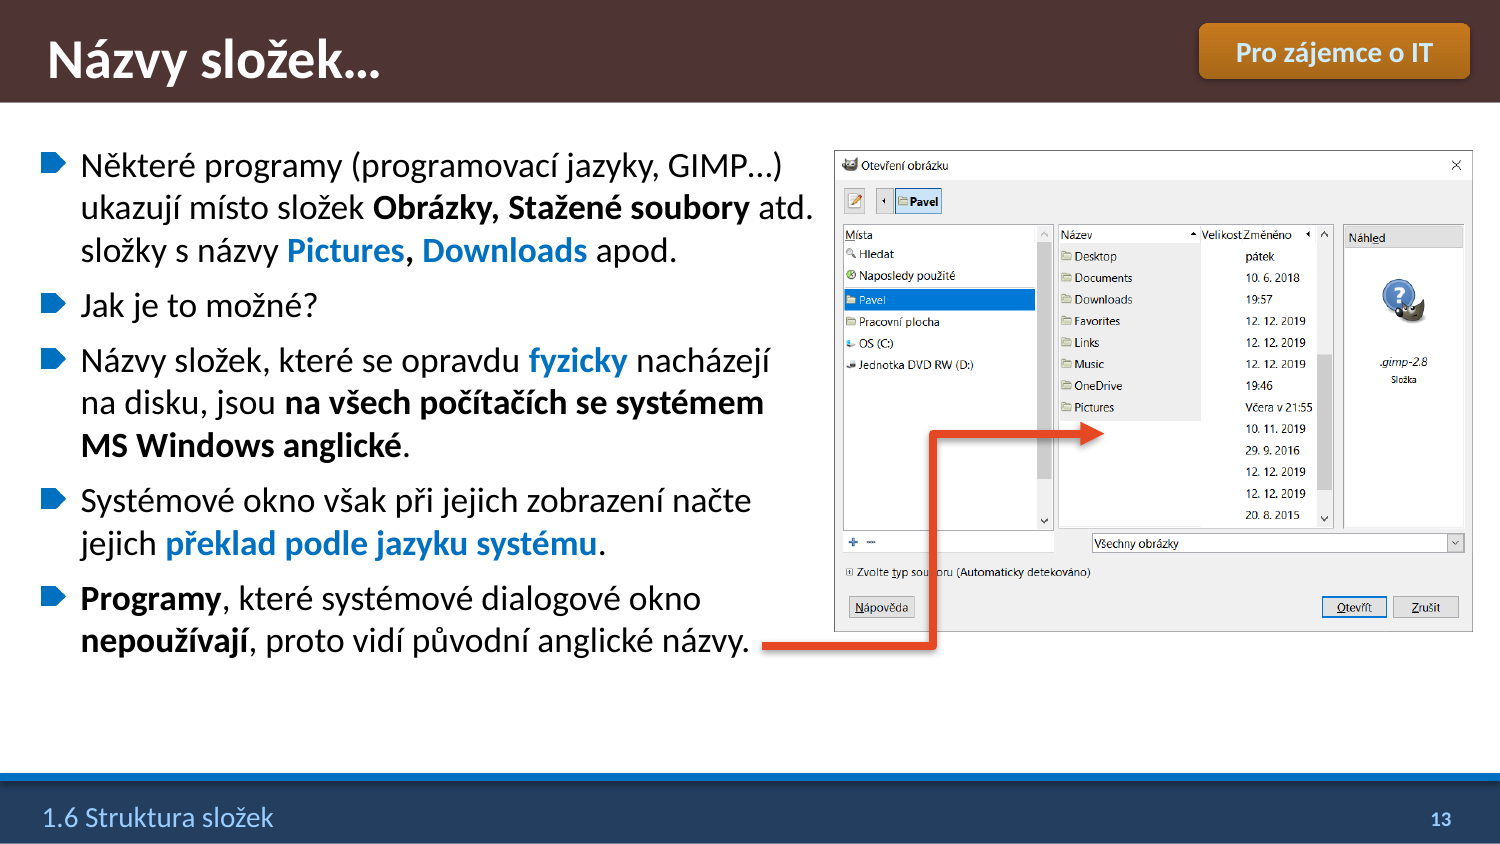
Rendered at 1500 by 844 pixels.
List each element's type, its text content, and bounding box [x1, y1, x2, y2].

slide_number 13 [1345, 796, 1467, 831]
picture [41, 152, 66, 173]
picture [834, 150, 1473, 632]
picture [41, 586, 66, 606]
text_box Pro zájemce o IT [1198, 23, 1471, 80]
picture [41, 348, 66, 369]
picture [41, 488, 66, 509]
title Názvy složek… [32, 9, 1467, 103]
text_box [0, 0, 1500, 106]
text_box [761, 433, 1105, 647]
list Některé programy (programovací jazyky, GIMP…) ukazují místo složek Obrázky, Stažené soubory atd. složky s názvy Pictures, Downloads apod. Jak je to možné? Názvy složek, které se opravdu fyzicky nacházejí na disku, jsou na všech počítačích se systémem MS Windows anglické. Systémové okno však při jejich zobrazení načte jejich překlad podle jazyku systému. Programy, které systémové dialogové okno nepoužívají, proto vidí původní anglické názvy. [17, 126, 833, 753]
picture [41, 293, 66, 313]
